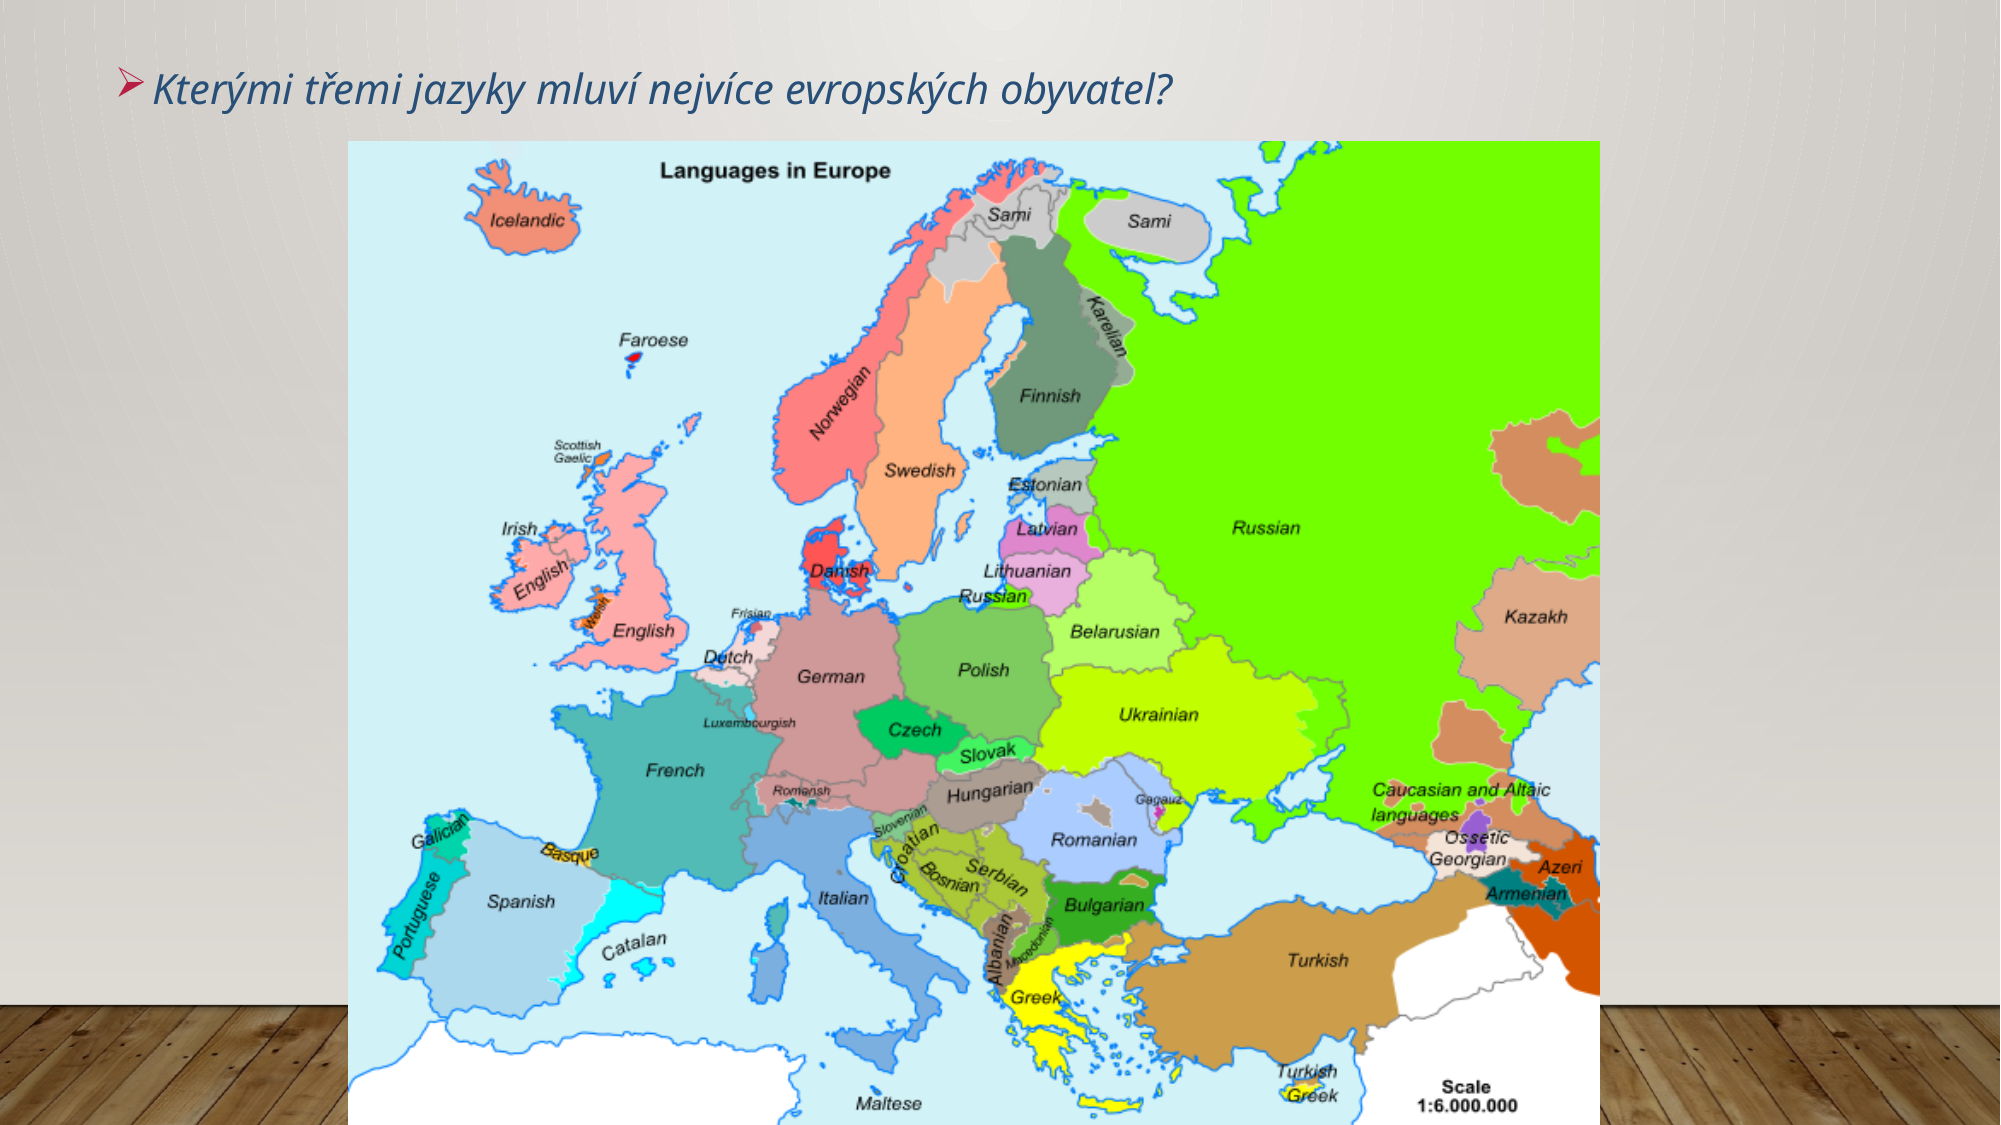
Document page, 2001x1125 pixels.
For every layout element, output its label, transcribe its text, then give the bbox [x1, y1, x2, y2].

picture [0, 141, 2000, 1125]
list Kterými třemi jazyky mluví nejvíce evropských obyvatel? [99, 45, 1900, 1005]
